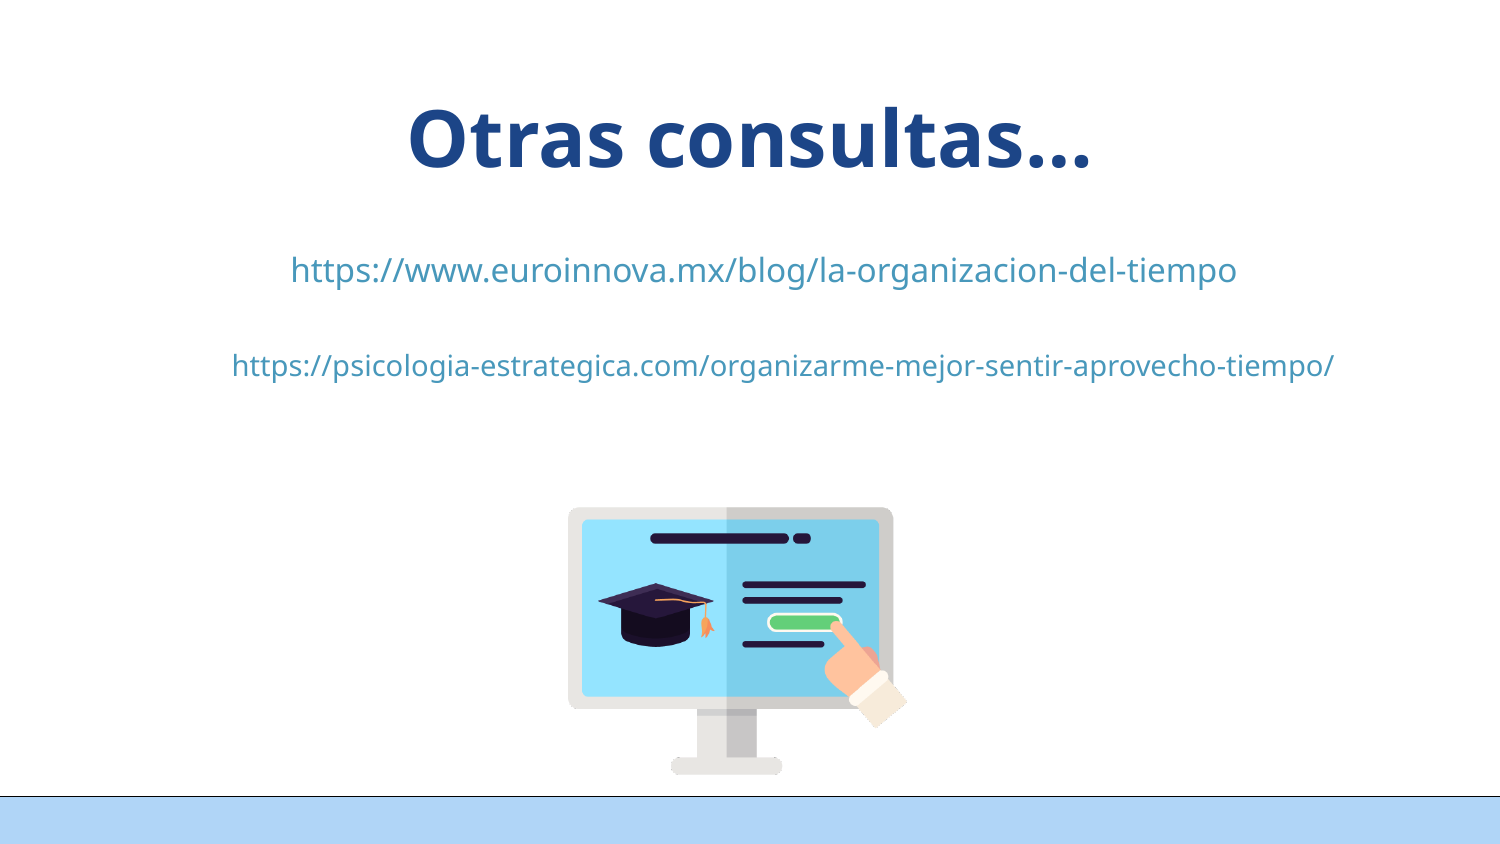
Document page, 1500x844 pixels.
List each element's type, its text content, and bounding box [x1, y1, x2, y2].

title Otras consultas… [118, 88, 1382, 148]
picture [568, 470, 907, 810]
subtitle https://www.euroinnova.mx/blog/la-organizacion-del-tiempo [162, 234, 1254, 325]
subtitle https://psicologia-estrategica.com/organizarme-mejor-sentir-aprovecho-tiempo/ [159, 331, 1351, 451]
text_box [0, 796, 1500, 844]
